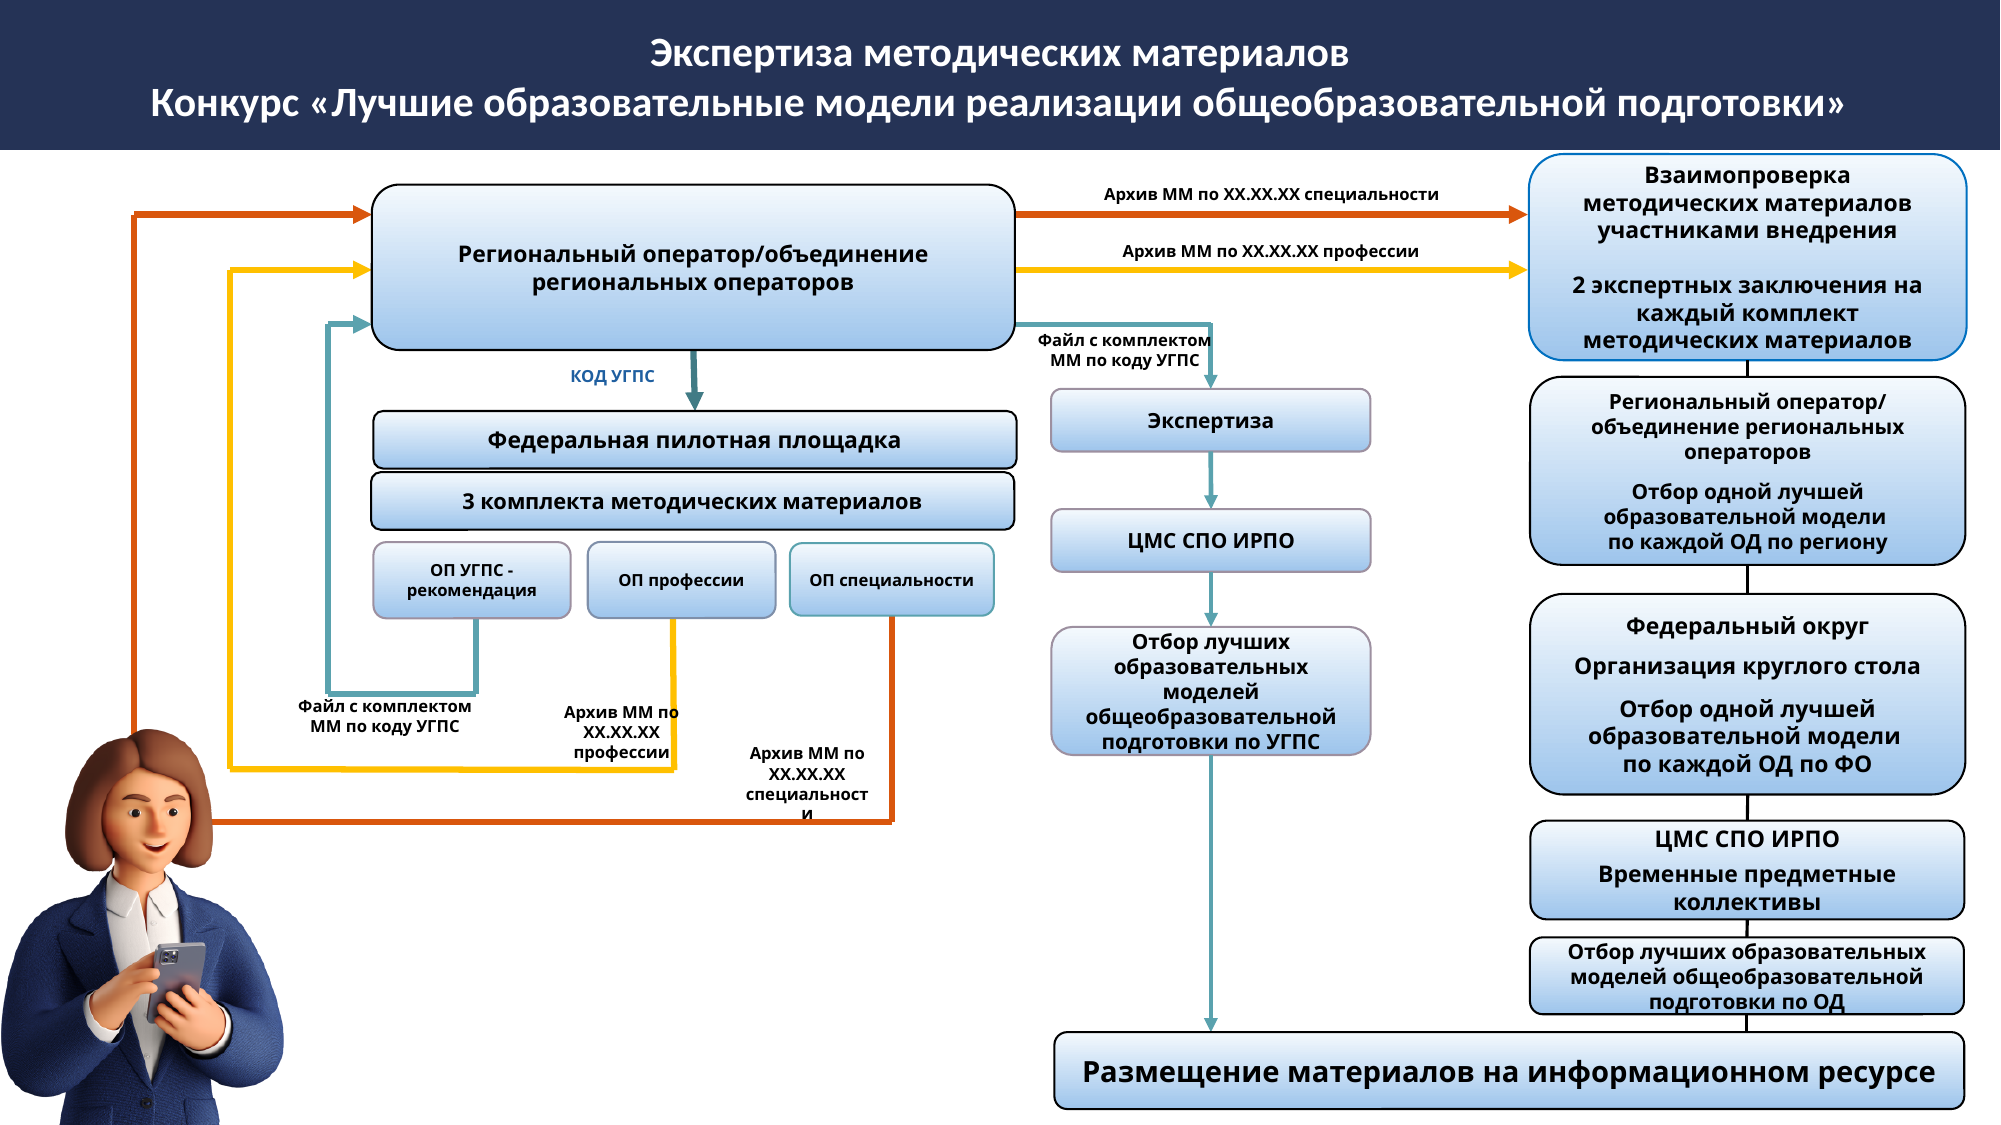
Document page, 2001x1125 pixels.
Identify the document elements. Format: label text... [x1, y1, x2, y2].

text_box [134, 154, 1967, 1110]
picture [1, 728, 284, 1125]
text_box Экспертиза методических материалов Конкурс «Лучшие образовательные модели реализации общеобразовательной подготовки» [0, 0, 2000, 150]
